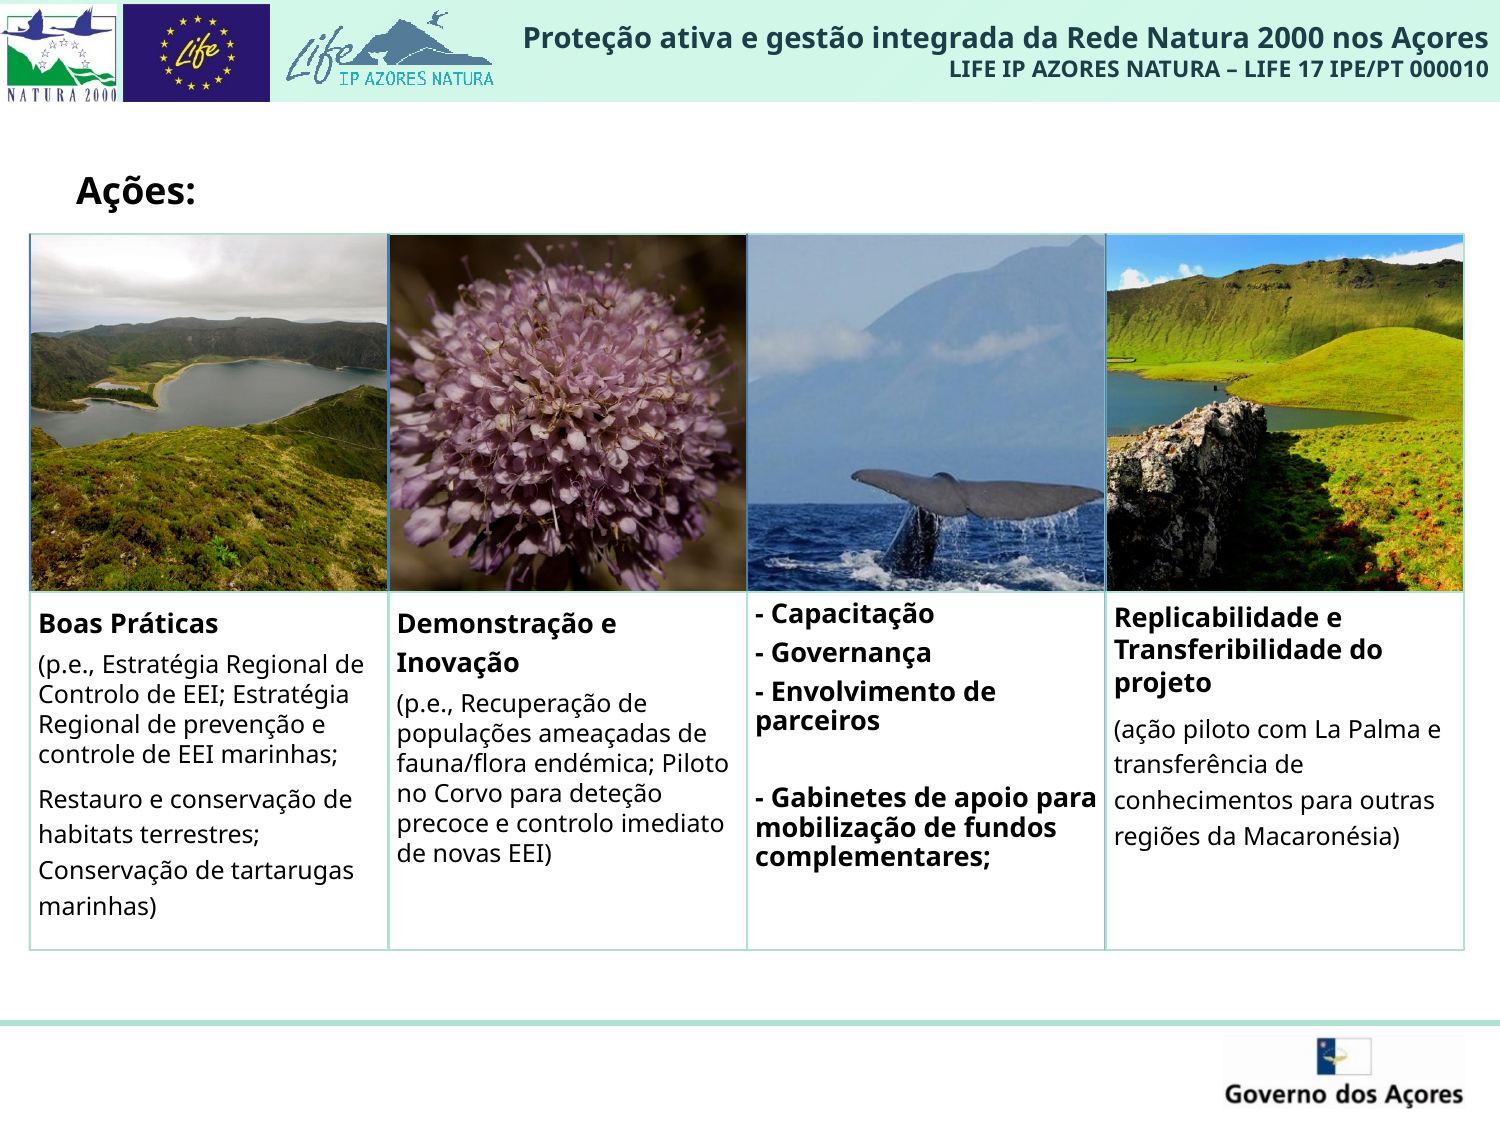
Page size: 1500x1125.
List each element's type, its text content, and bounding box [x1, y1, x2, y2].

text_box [526, 0, 1500, 102]
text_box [29, 208, 1465, 976]
text_box Ações: [61, 137, 1465, 208]
picture [253, 0, 526, 185]
picture [1223, 1034, 1465, 1109]
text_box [0, 0, 253, 102]
